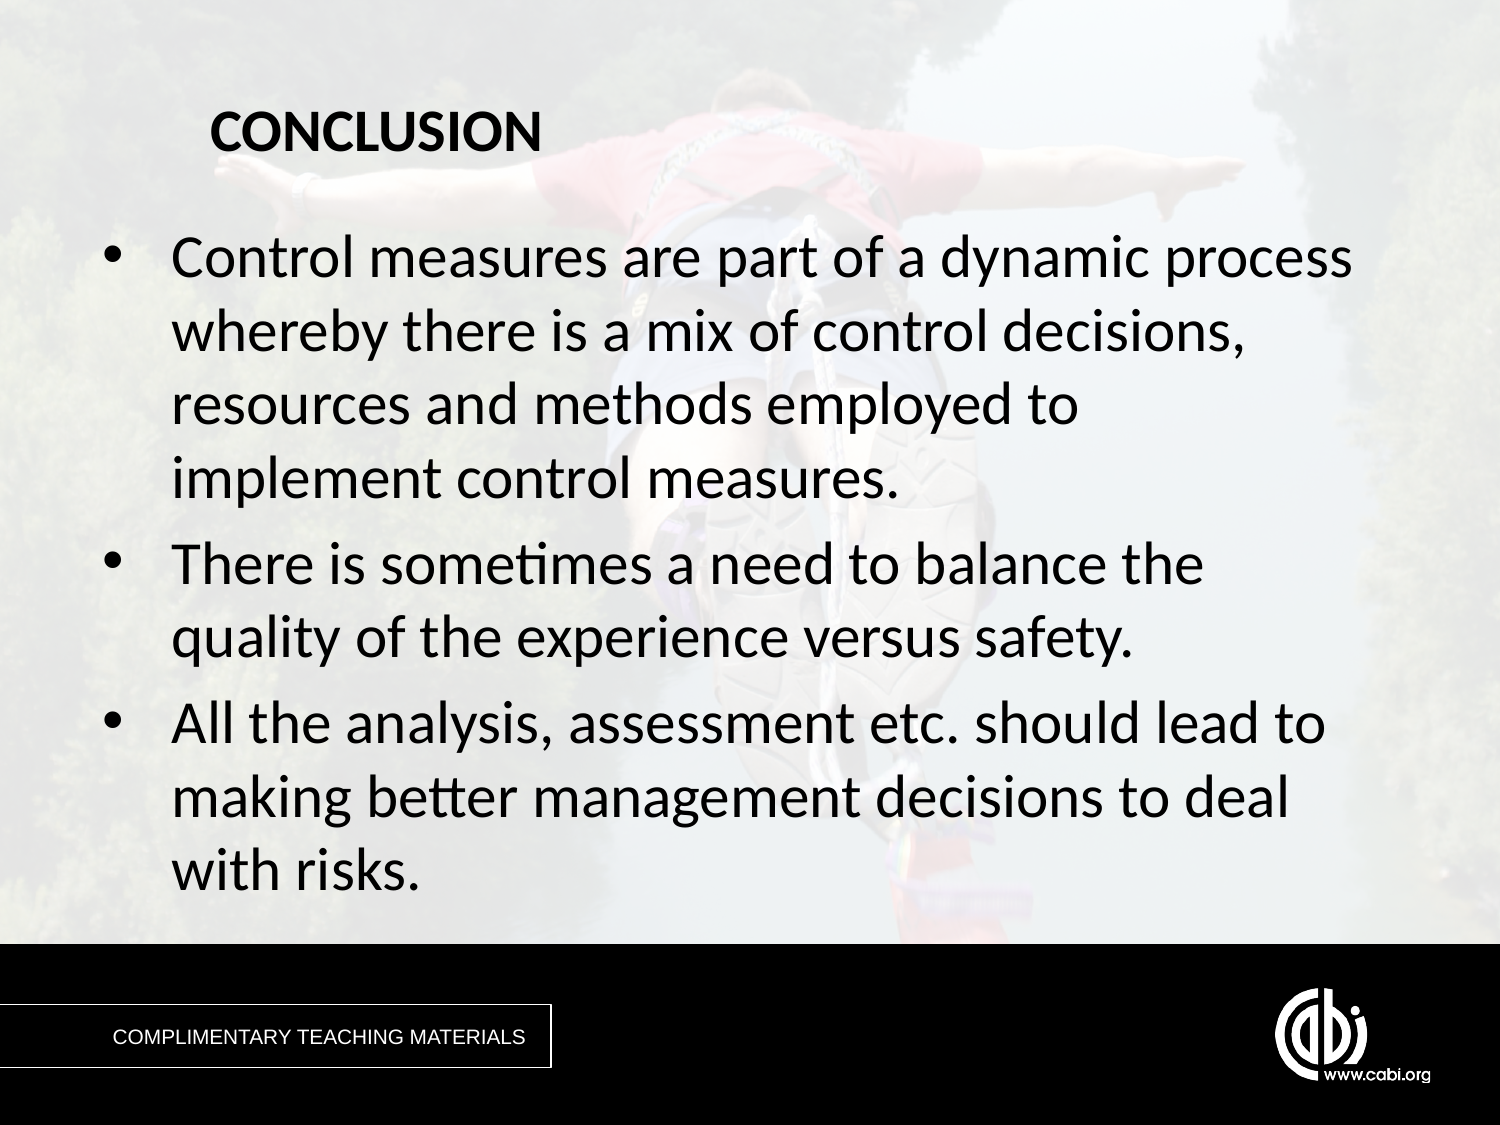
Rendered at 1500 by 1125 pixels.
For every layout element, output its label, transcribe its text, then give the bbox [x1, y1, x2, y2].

list Control measures are part of a dynamic process whereby there is a mix of control decisions, resources and methods employed to implement control measures. There is sometimes a need to balance the quality of the experience versus safety. All the analysis, assessment etc. should lead to making better management decisions to deal with risks. [87, 208, 1376, 917]
title CONCLUSION [195, 45, 1376, 209]
